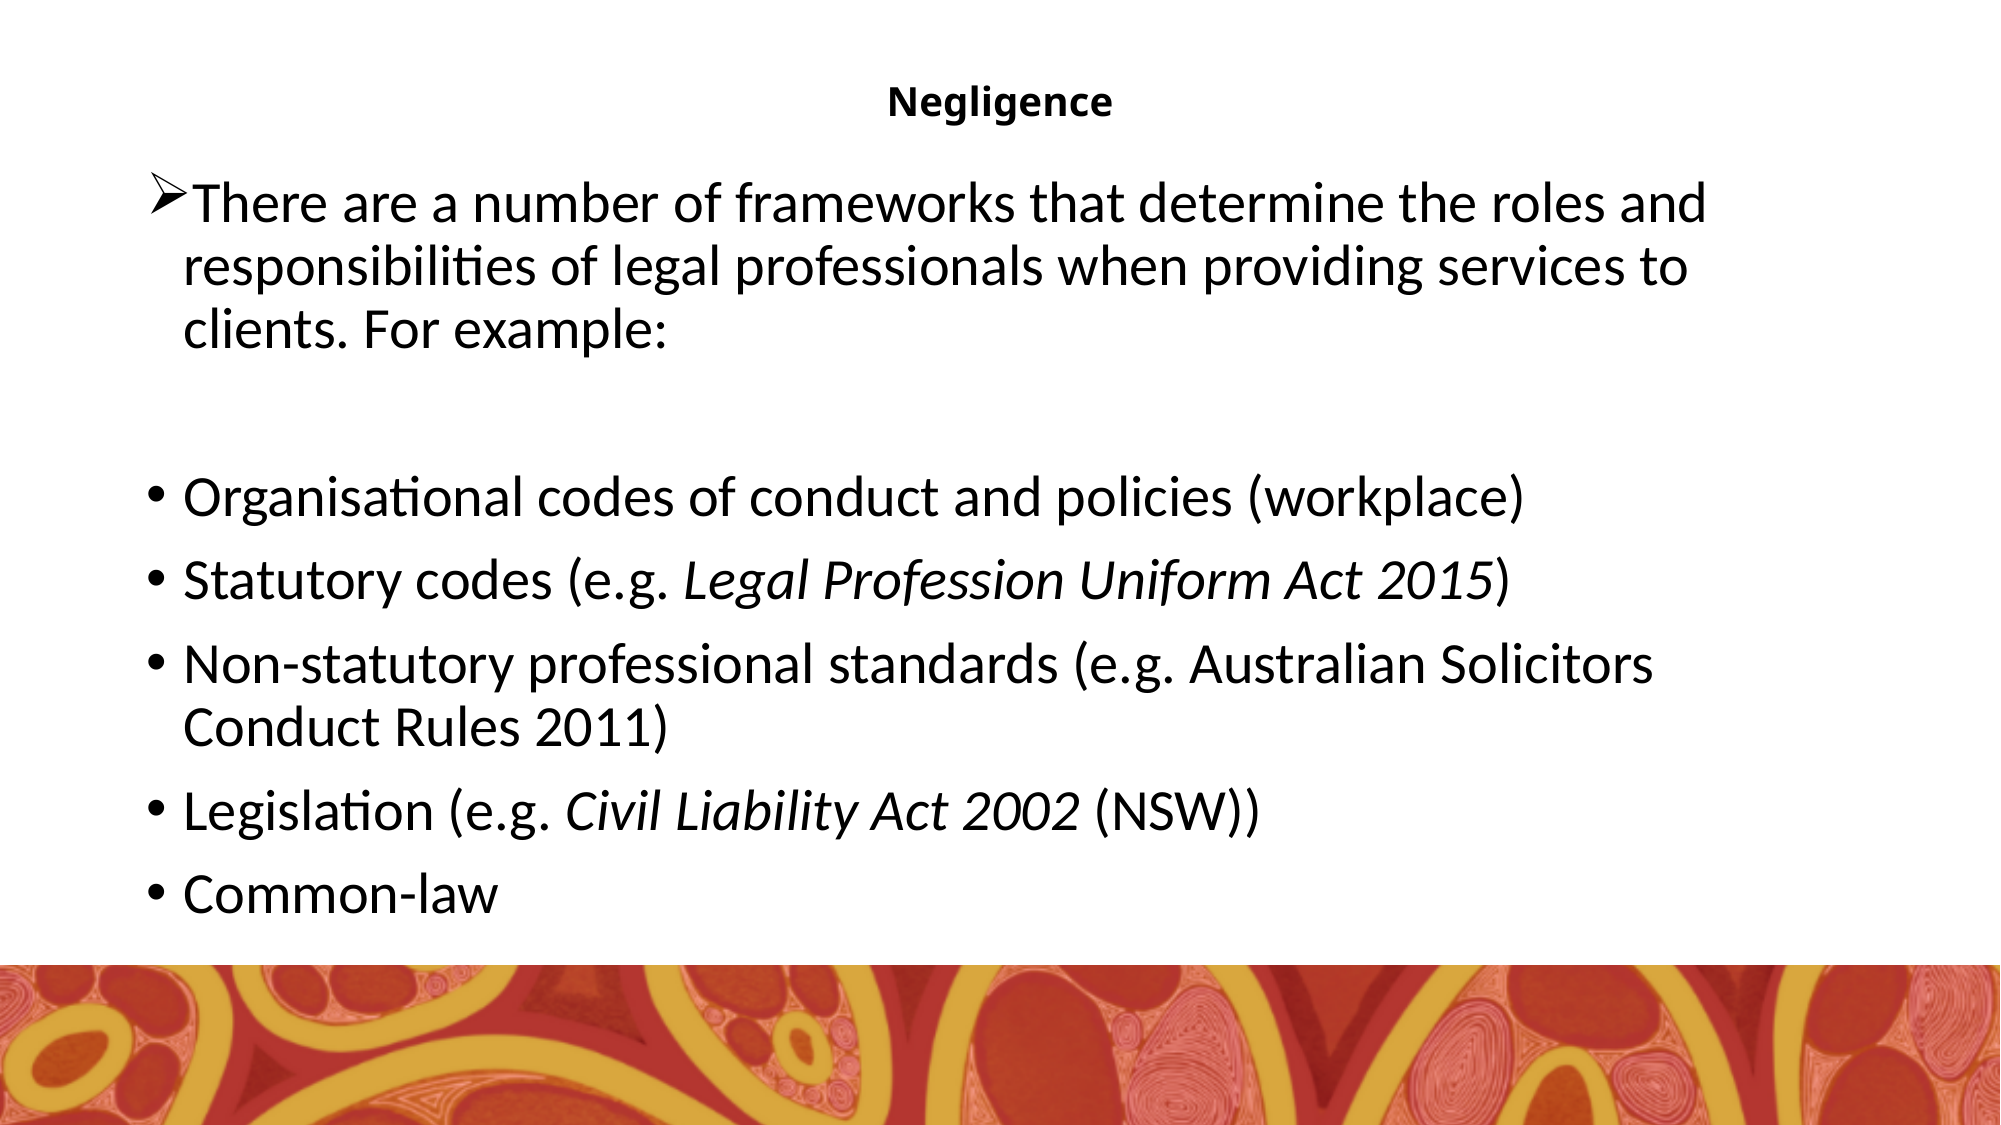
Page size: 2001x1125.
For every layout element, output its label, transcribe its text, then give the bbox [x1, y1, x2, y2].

picture [0, 965, 2000, 1125]
list There are a number of frameworks that determine the roles and responsibilities of legal professionals when providing services to clients. For example: Organisational codes of conduct and policies (workplace) Statutory codes (e.g. Legal Profession Uniform Act 2015) Non-statutory professional standards (e.g. Australian Solicitors Conduct Rules 2011) Legislation (e.g. Civil Liability Act 2002 (NSW)) Common-law [131, 165, 1856, 965]
title Negligence [137, 29, 1863, 183]
